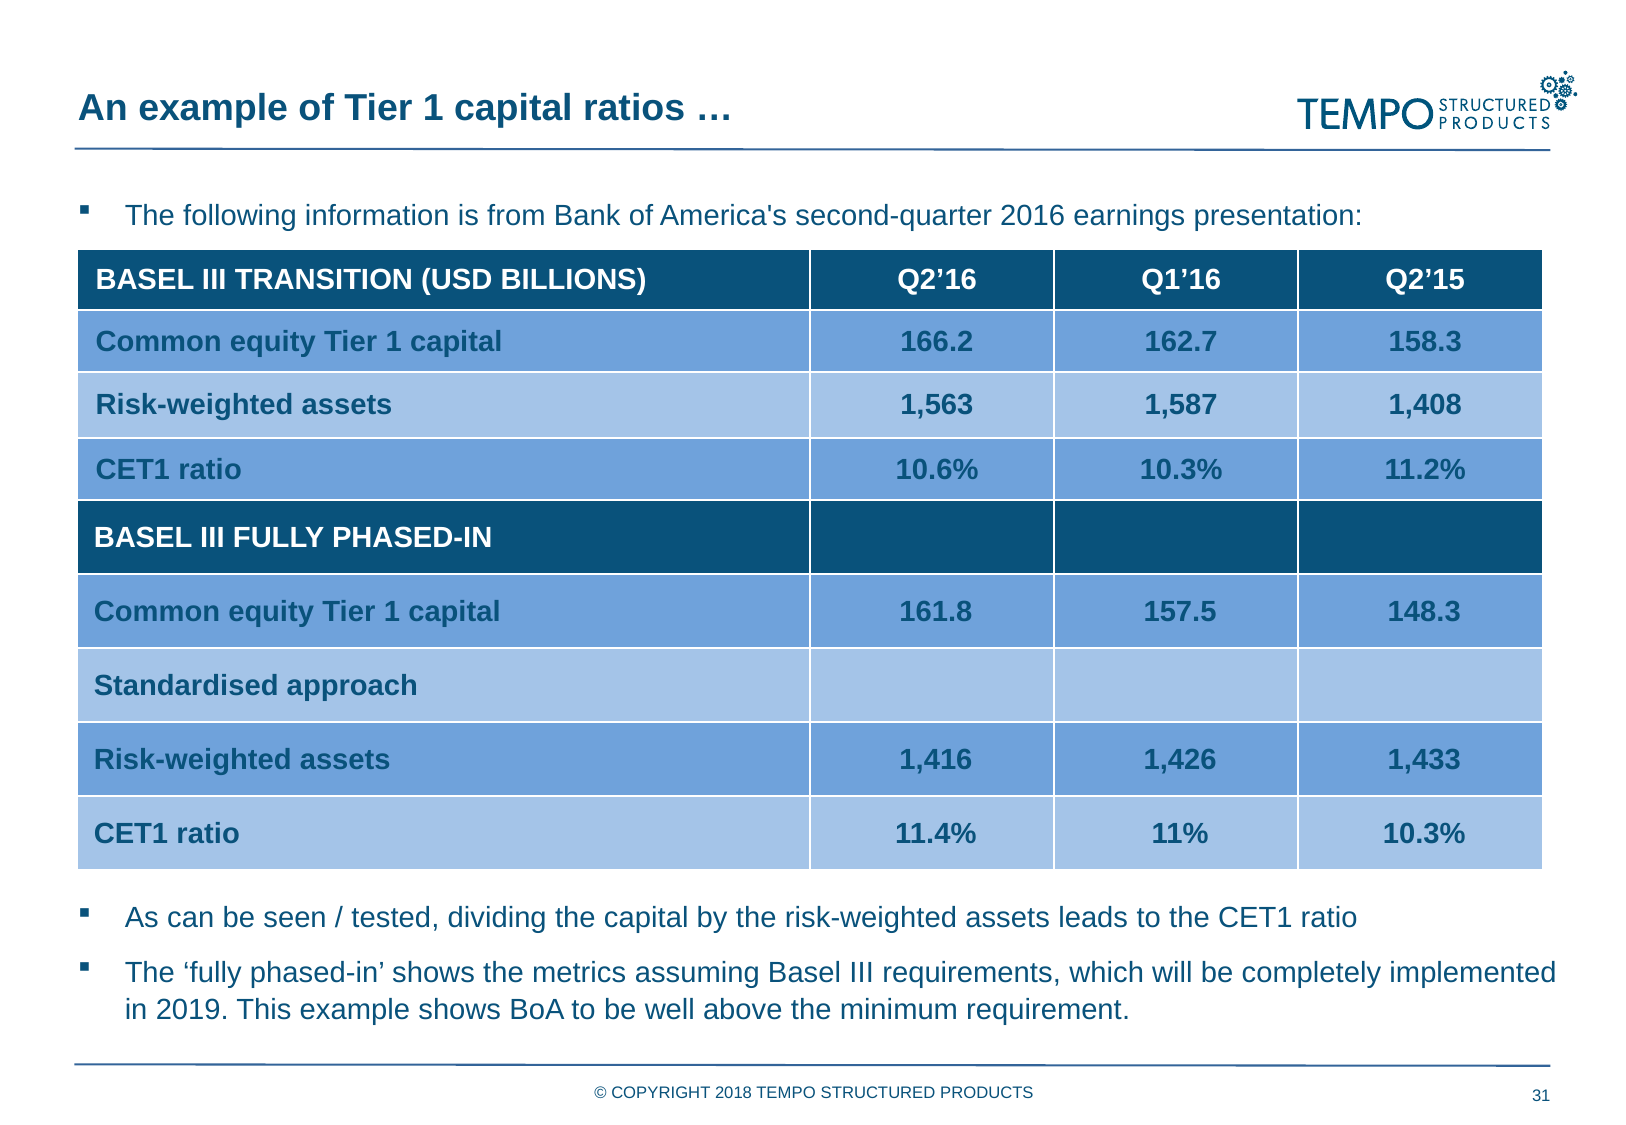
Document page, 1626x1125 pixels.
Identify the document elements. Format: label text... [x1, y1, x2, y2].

table_cell 11.2% [1299, 439, 1542, 499]
table_cell 10.3% [1299, 797, 1542, 869]
table_cell 11% [1055, 797, 1297, 869]
table_cell 10.3% [1055, 439, 1297, 499]
table_cell CET1 ratio [78, 797, 809, 869]
table_cell 1,426 [1055, 723, 1297, 795]
text_box An example of Tier 1 capital ratios … [63, 75, 1178, 136]
table_header Q1’16 [1055, 250, 1297, 309]
table_cell Risk-weighted assets [78, 373, 809, 437]
table_cell 148.3 [1299, 575, 1542, 647]
table_cell 162.7 [1055, 311, 1297, 371]
table_cell [811, 501, 1053, 573]
table_cell 1,563 [811, 373, 1053, 437]
table_cell 1,416 [811, 723, 1053, 795]
table_cell 158.3 [1299, 311, 1542, 371]
table_cell CET1 ratio [78, 439, 809, 499]
table_cell Common equity Tier 1 capital [78, 575, 809, 647]
table_header Q2’16 [811, 250, 1053, 309]
table_cell 1,587 [1055, 373, 1297, 437]
table_cell 1,433 [1299, 723, 1542, 795]
table_cell [1055, 501, 1297, 573]
table_cell 161.8 [811, 575, 1053, 647]
table_header BASEL III TRANSITION (USD BILLIONS) [78, 250, 809, 309]
table_cell [1299, 501, 1542, 573]
table_cell BASEL III FULLY PHASED-IN [78, 501, 809, 573]
table_cell 157.5 [1055, 575, 1297, 647]
table_cell [811, 649, 1053, 721]
table_cell 166.2 [811, 311, 1053, 371]
table_cell 1,408 [1299, 373, 1542, 437]
text_box The following information is from Bank of America's second-quarter 2016 earnings presentation: As can be seen / tested, dividing the capital by the risk-weighted assets leads to the CET1 ratio The ‘fully phased-in’ shows the metrics assuming Basel III requirements, which will be completely implemented in 2019. This example shows BoA to be well above the minimum requirement. [63, 186, 1588, 1033]
table_cell [1055, 649, 1297, 721]
table_cell 10.6% [811, 439, 1053, 499]
text_box © COPYRIGHT 2018 TEMPO STRUCTURED PRODUCTS [579, 1074, 1050, 1110]
table_cell Common equity Tier 1 capital [78, 311, 809, 371]
slide_number 31 [1447, 1082, 1551, 1107]
table_cell Standardised approach [78, 649, 809, 721]
table_cell Risk-weighted assets [78, 723, 809, 795]
table_cell 11.4% [811, 797, 1053, 869]
table_cell [1299, 649, 1542, 721]
table_header Q2’15 [1299, 250, 1542, 309]
